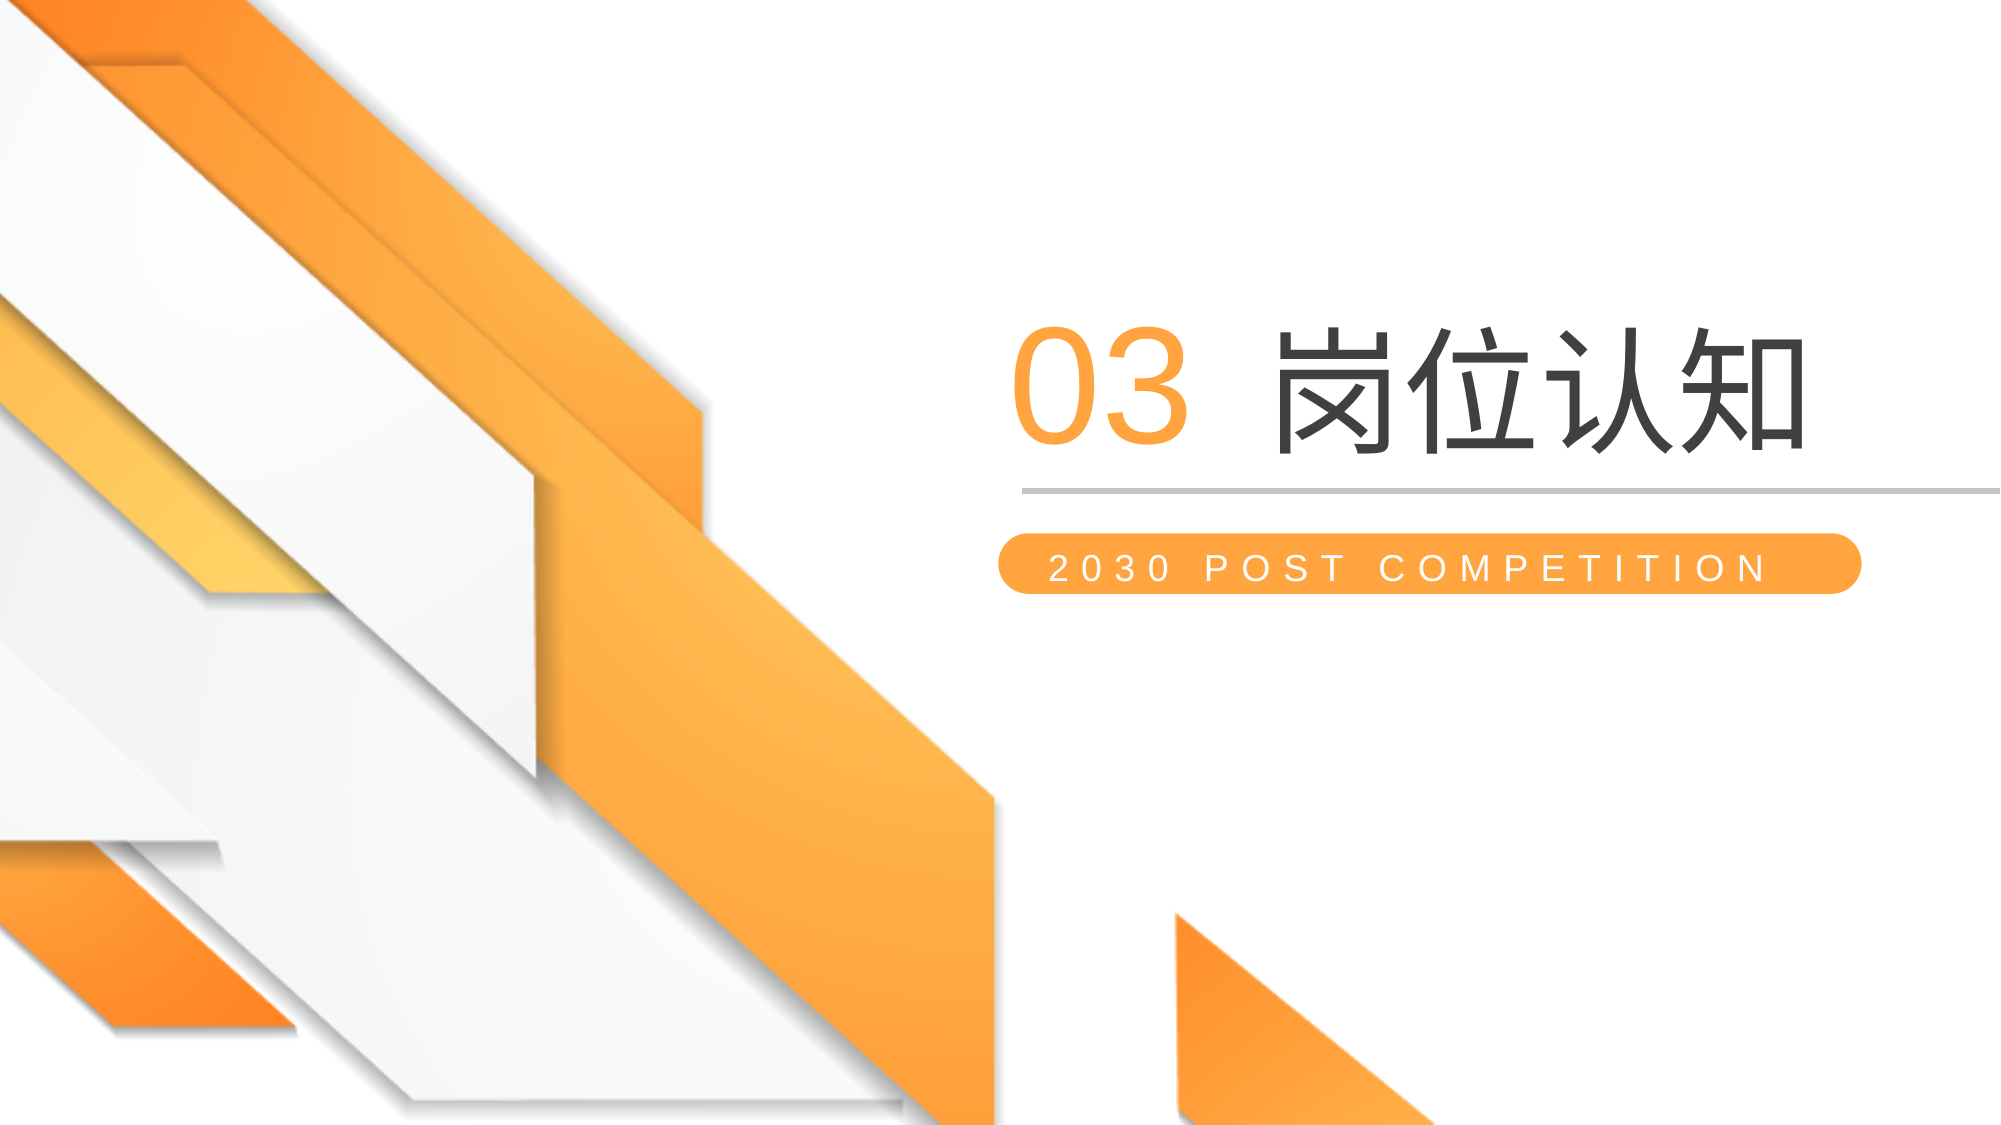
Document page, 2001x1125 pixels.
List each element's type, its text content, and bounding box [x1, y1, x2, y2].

text_box 03 岗位认知 [1438, 269, 1830, 485]
picture [0, 0, 1438, 1125]
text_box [998, 533, 1862, 598]
